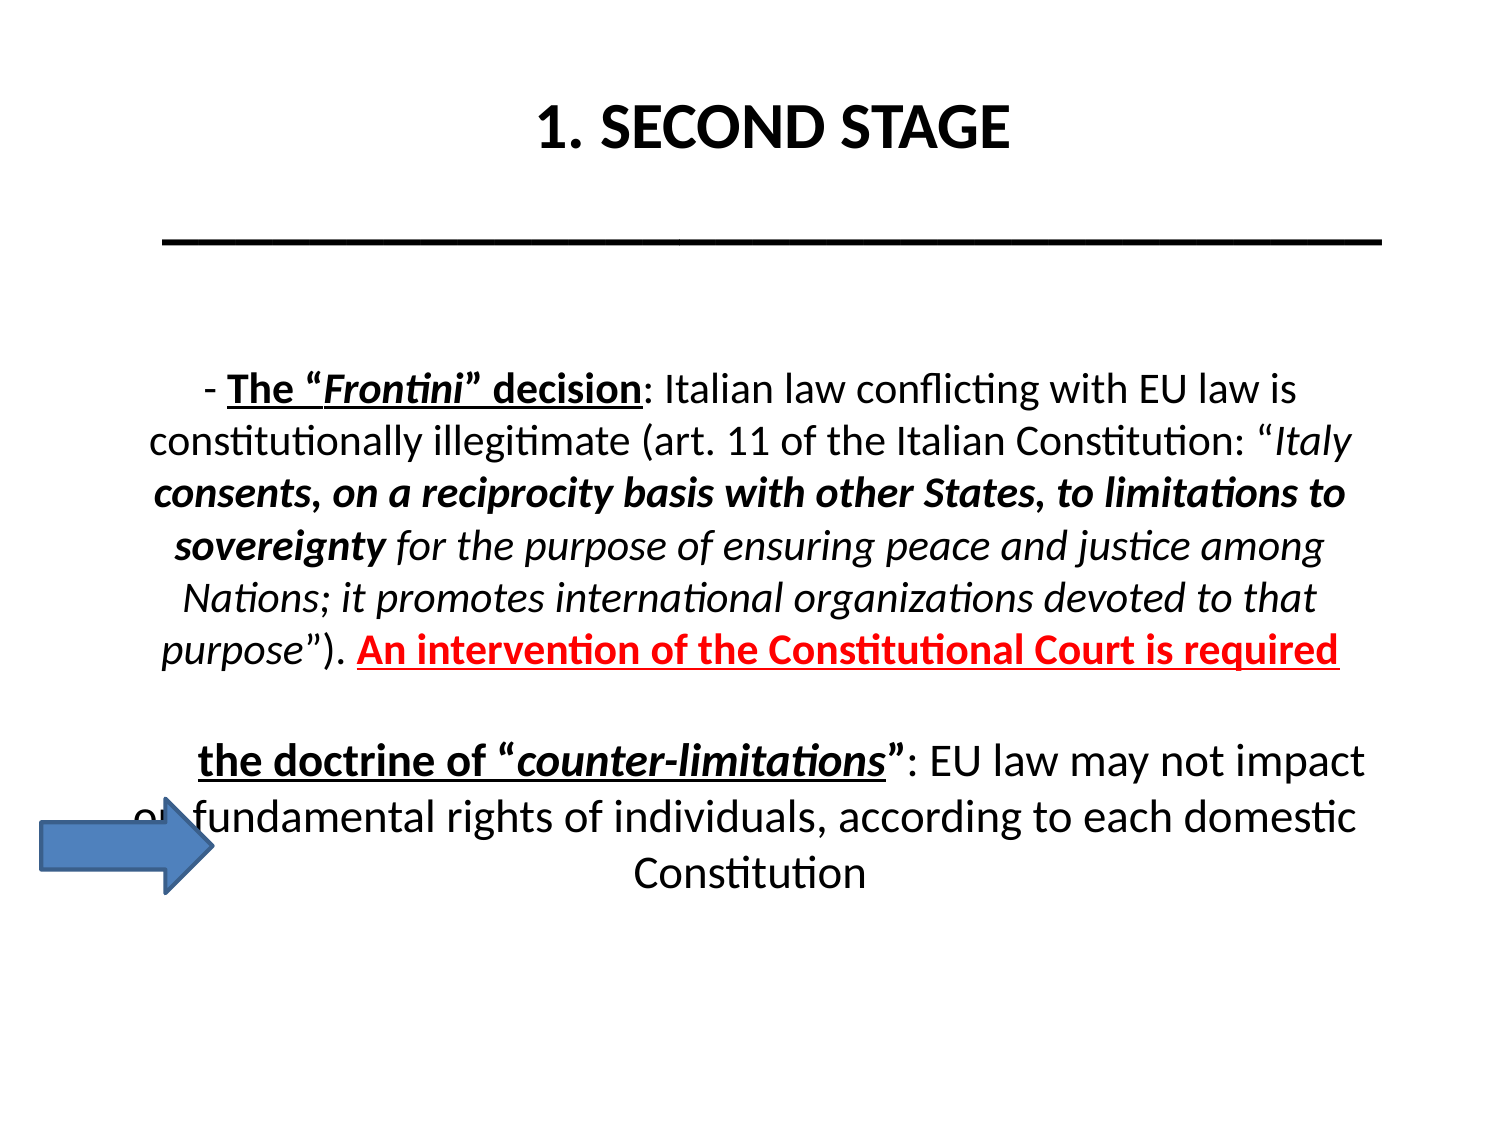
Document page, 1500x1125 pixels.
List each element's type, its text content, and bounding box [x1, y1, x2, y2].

title - The “Frontini” decision: Italian law conflicting with EU law is constitutionally illegitimate (art. 11 of the Italian Constitution: “Italy consents, on a reciprocity basis with other States, to limitations to sovereignty for the purpose of ensuring peace and justice among Nations; it promotes international organizations devoted to that purpose”). An intervention of the Constitutional Court is required the doctrine of “counter-limitations”: EU law may not impact on fundamental rights of individuals, according to each domestic Constitution [112, 349, 1388, 965]
text_box 1. SECOND STAGE _________________________________ [135, 54, 1411, 279]
text_box [39, 796, 215, 896]
